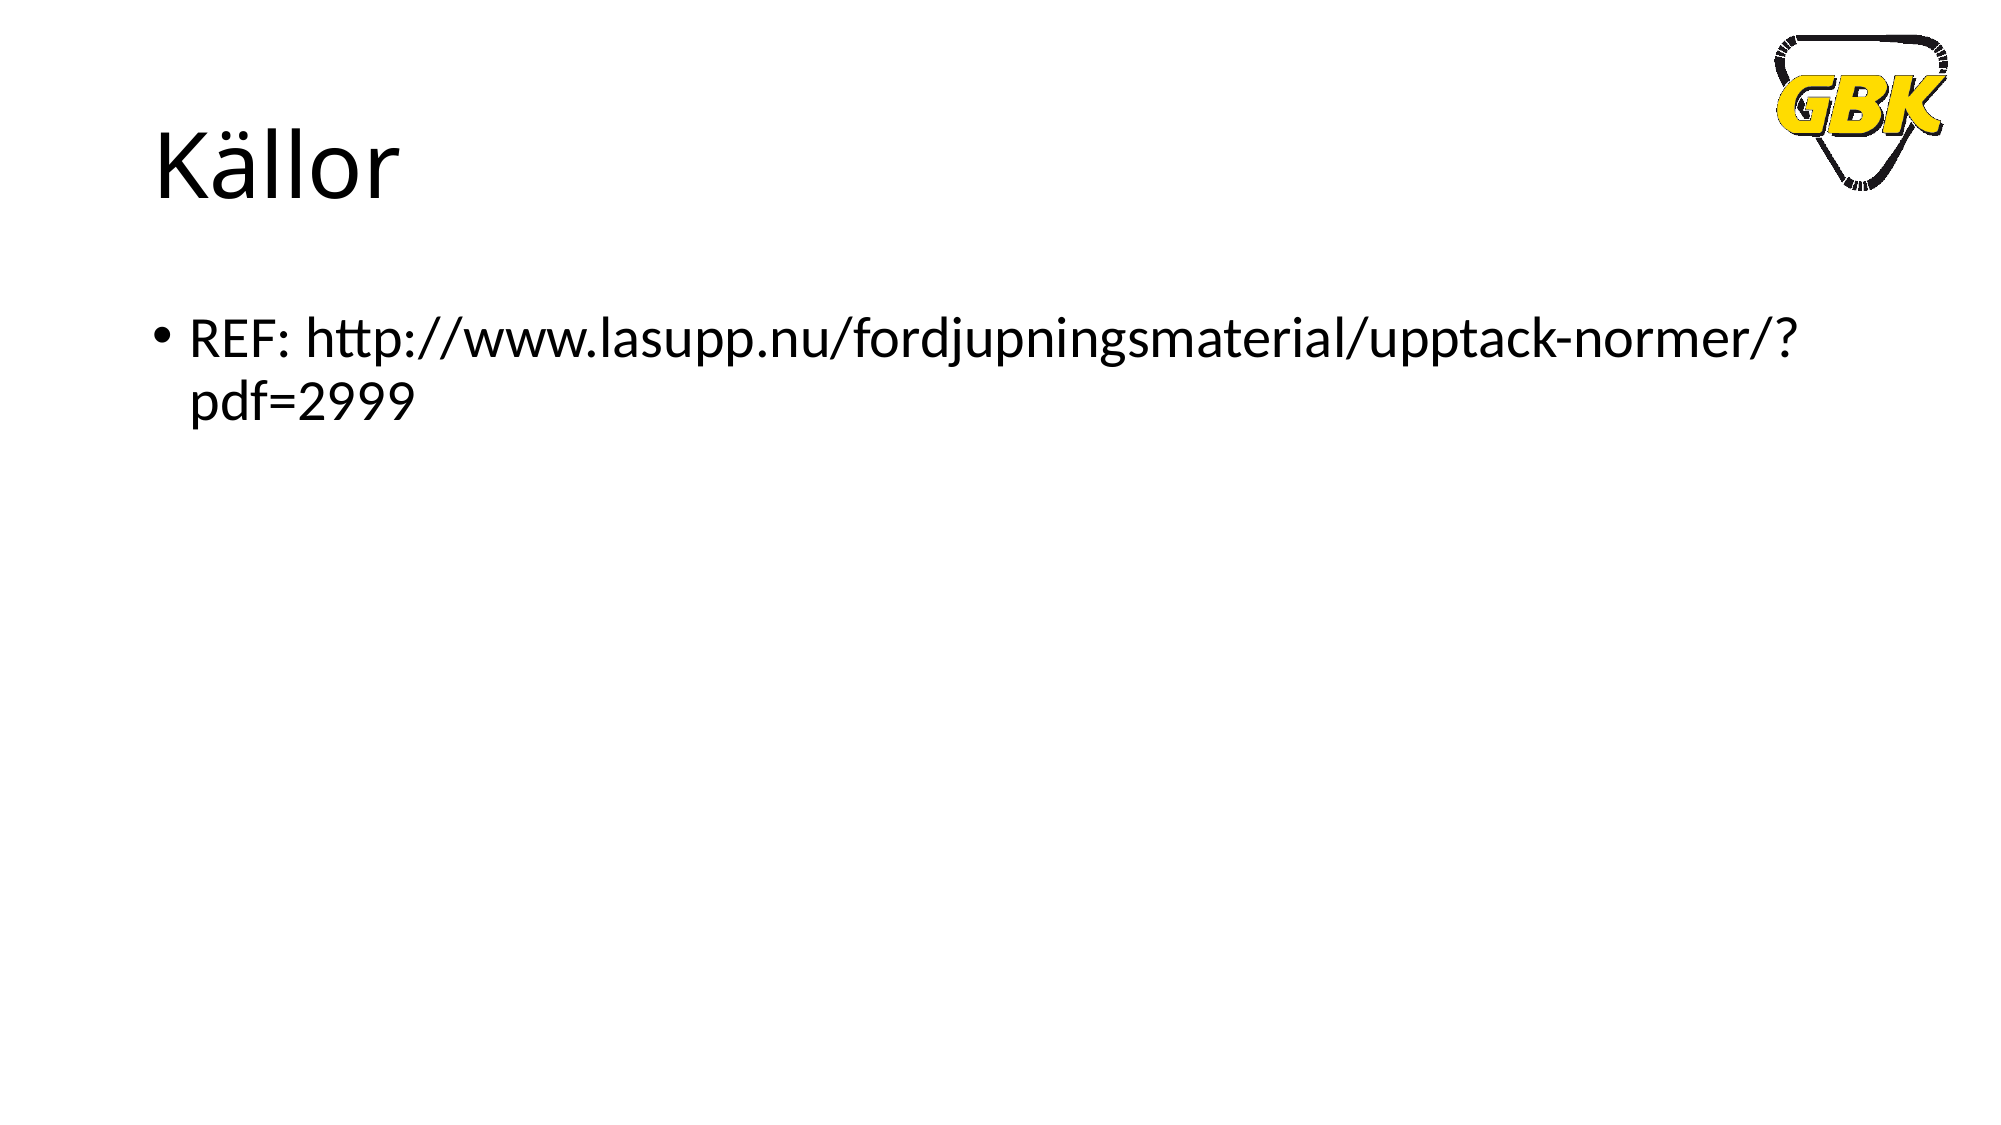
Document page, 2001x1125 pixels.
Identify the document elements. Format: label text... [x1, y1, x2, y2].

picture [1772, 33, 1948, 193]
list REF: http://www.lasupp.nu/fordjupningsmaterial/upptack-normer/?pdf=2999 [137, 299, 1863, 1014]
title Källor [137, 59, 1863, 278]
